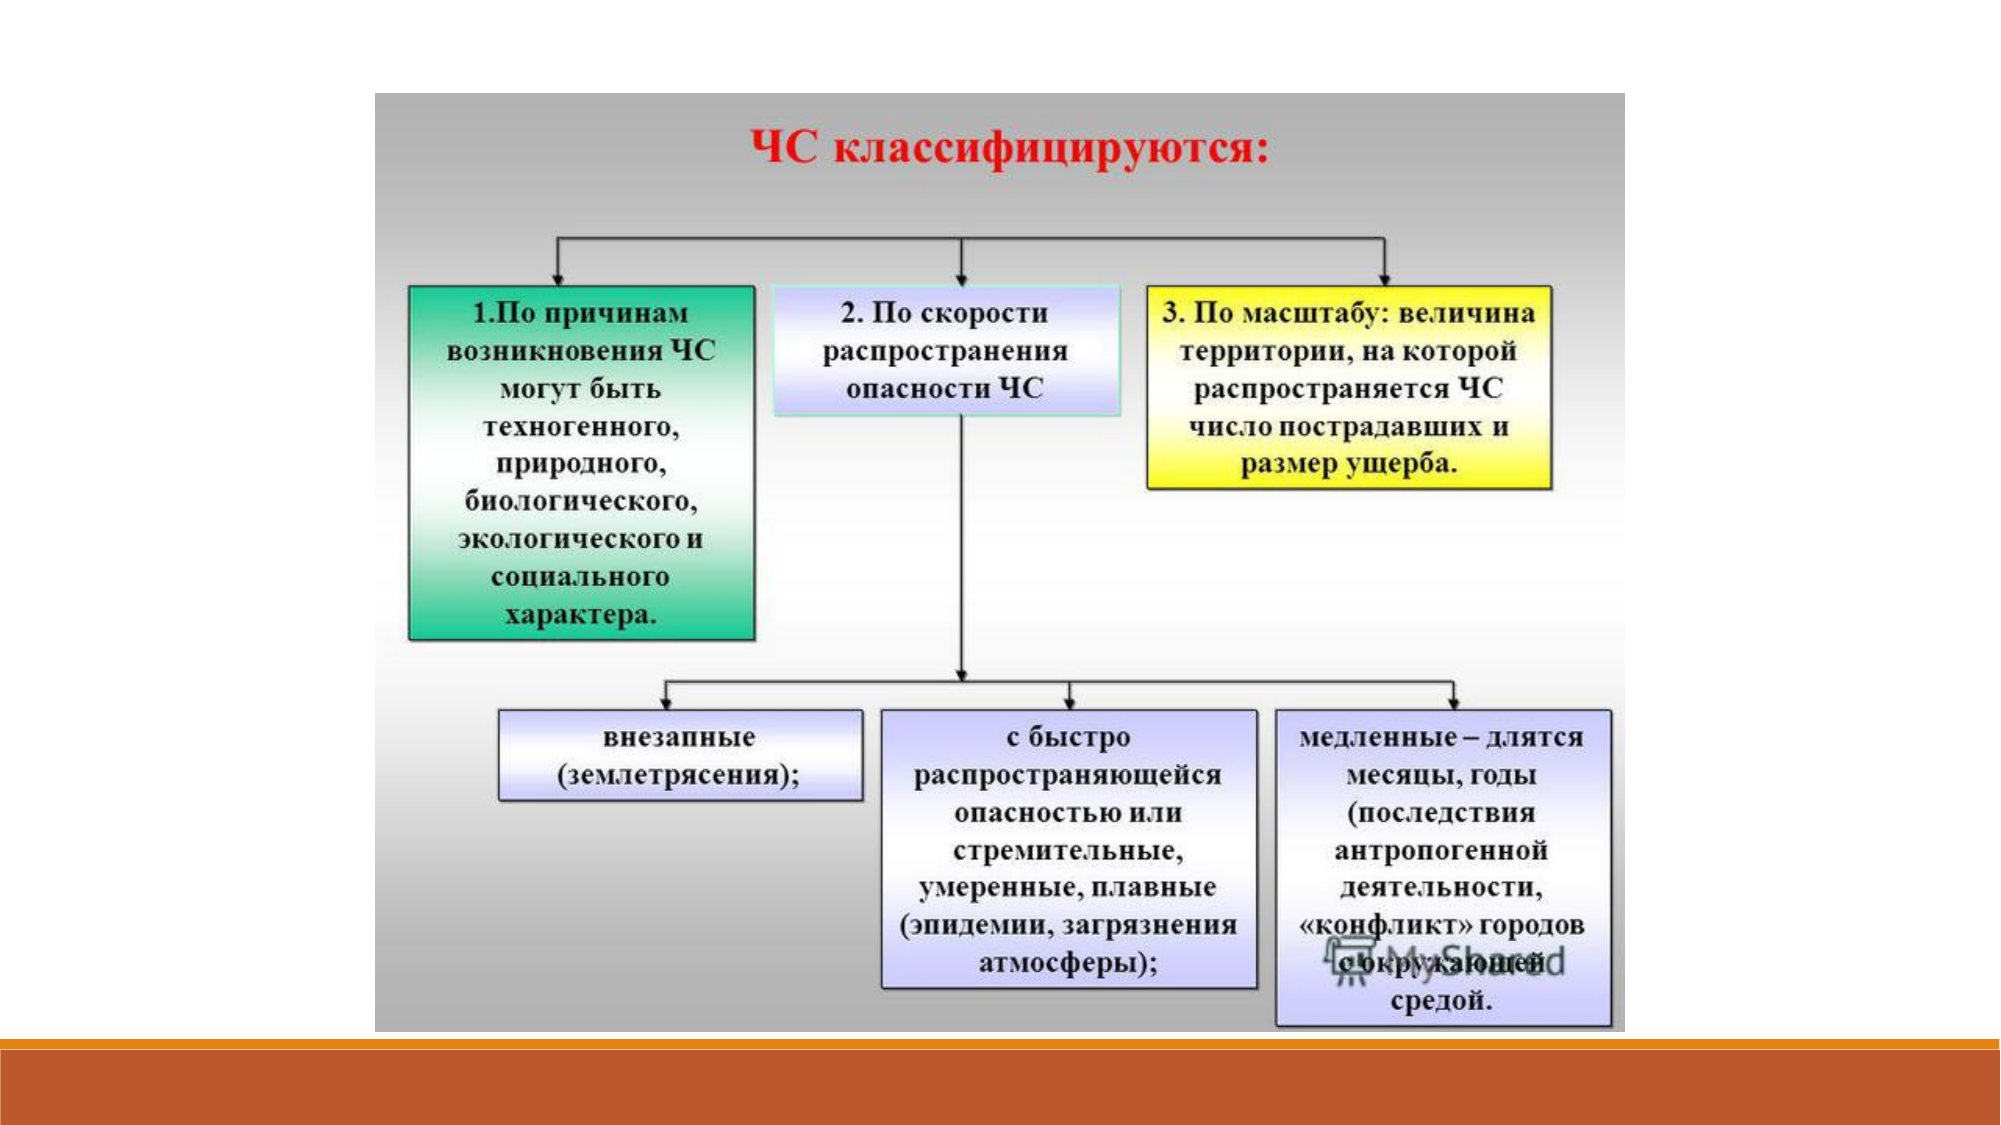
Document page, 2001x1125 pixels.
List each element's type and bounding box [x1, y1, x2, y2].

picture [374, 93, 1626, 1032]
